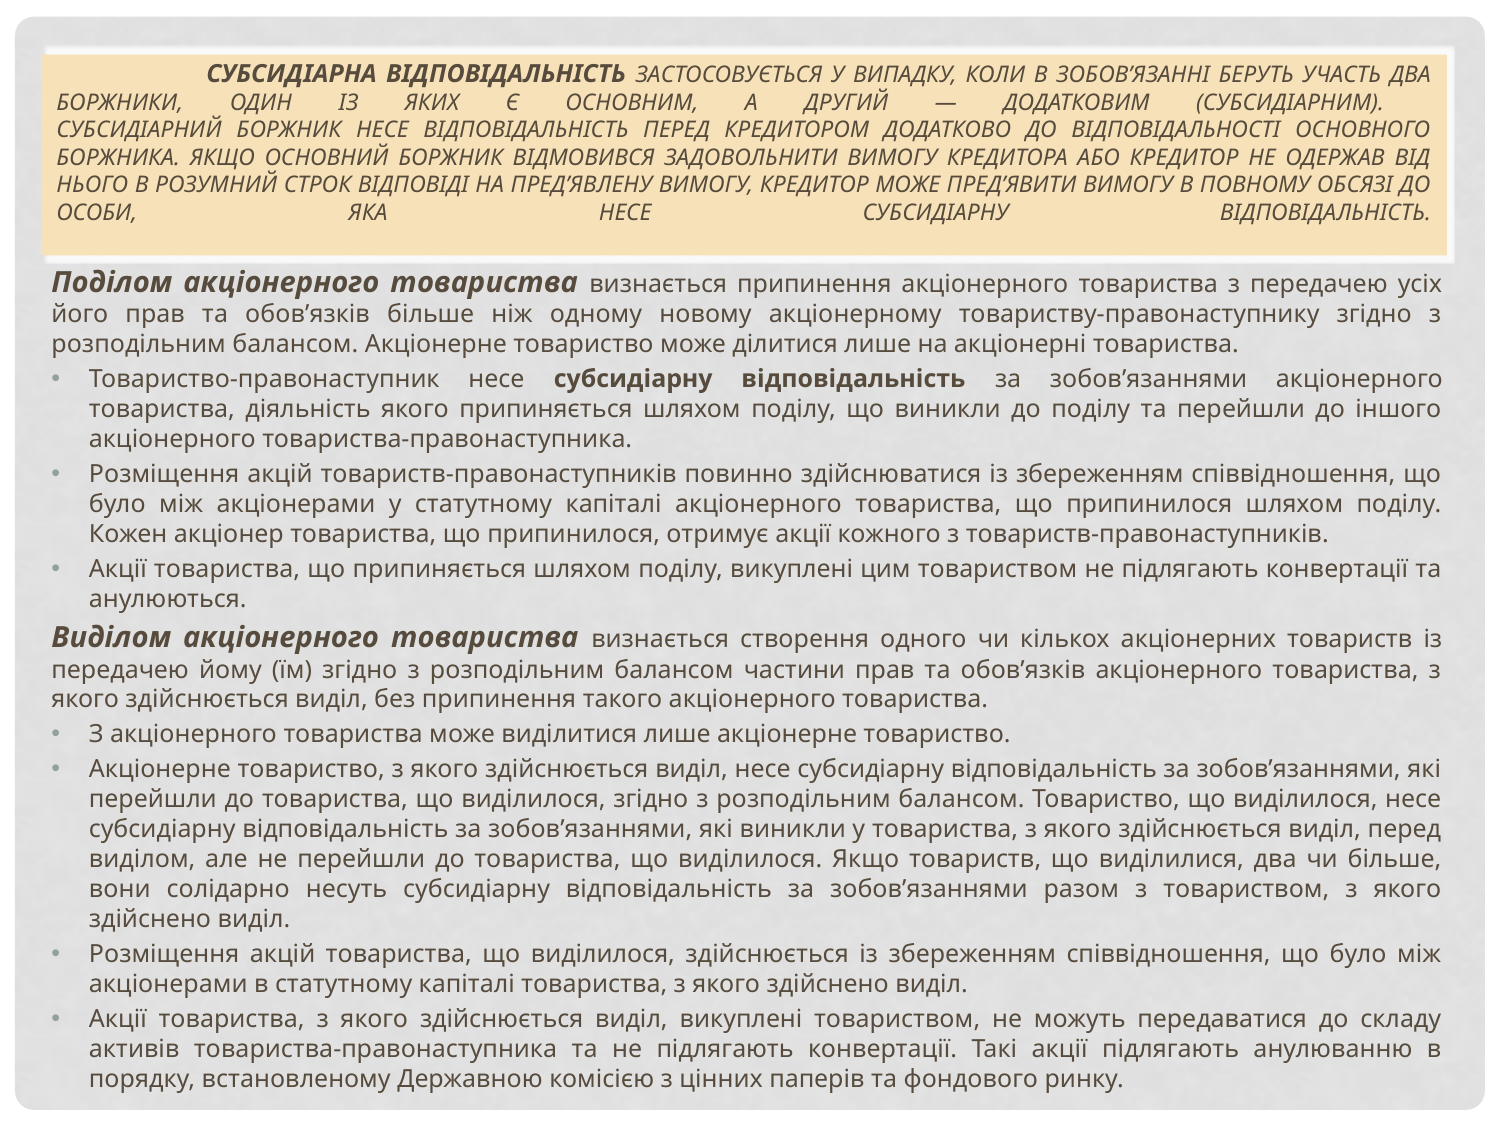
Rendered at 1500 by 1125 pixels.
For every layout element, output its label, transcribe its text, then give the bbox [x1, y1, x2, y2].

title Субсидіарна відповідальність застосовується у випадку, коли в зобов’язанні беруть участь два боржники, один із яких є основним, а другий — додатковим (субсидіарним). Субсидіарний боржник несе відповідальність перед кредитором додатково до відповідальності основного боржника. Якщо основний боржник відмовився задовольнити вимогу кредитора або кредитор не одержав від нього в розумний строк відповіді на пред’явлену вимогу, кредитор може пред’явити вимогу в повному обсязі до особи, яка несе субсидіарну відповідальність. [41, 54, 1447, 255]
list Поділом акціонерного товариства визнається припинення акціонерного товариства з передачею усіх його прав та обов’язків більше ніж одному новому акціонерному товариству-правонаступнику згідно з розподільним балансом. Акціонерне товариство може ділитися лише на акціонерні товариства. Товариство-правонаступник несе субсидіарну відповідальність за зобов’язаннями акціонерного товариства, діяльність якого припиняється шляхом поділу, що виникли до поділу та перейшли до іншого акціонерного товариства-правонаступника. Розміщення акцій товариств-правонаступників повинно здійснюватися із збереженням співвідношення, що було між акціонерами у статутному капіталі акціонерного товариства, що припинилося шляхом поділу. Кожен акціонер товариства, що припинилося, отримує акції кожного з товариств-правонаступників. Акції товариства, що припиняється шляхом поділу, викуплені цим товариством не підлягають конвертації та анулюються. Виділом акціонерного товариства визнається створення одного чи кількох акціонерних товариств із передачею йому (їм) згідно з розподільним балансом частини прав та обов’язків акціонерного товариства, з якого здійснюється виділ, без припинення такого акціонерного товариства. З акціонерного товариства може виділитися лише акціонерне товариство. Акціонерне товариство, з якого здійснюється виділ, несе субсидіарну відповідальність за зобов’язаннями, які перейшли до товариства, що виділилося, згідно з розподільним балансом. Товариство, що виділилося, несе субсидіарну відповідальність за зобов’язаннями, які виникли у товариства, з якого здійснюється виділ, перед виділом, але не перейшли до товариства, що виділилося. Якщо товариств, що виділилися, два чи більше, вони солідарно несуть субсидіарну відповідальність за зобов’язаннями разом з товариством, з якого здійснено виділ. Розміщення акцій товариства, що виділилося, здійснюється із збереженням співвідношення, що було між акціонерами в статутному капіталі товариства, з якого здійснено виділ. Акції товариства, з якого здійснюється виділ, викуплені товариством, не можуть передаватися до складу активів товариства-правонаступника та не підлягають конвертації. Такі акції підлягають анулюванню в порядку, встановленому Державною комісією з цінних паперів та фондового ринку. [17, 255, 1459, 1125]
